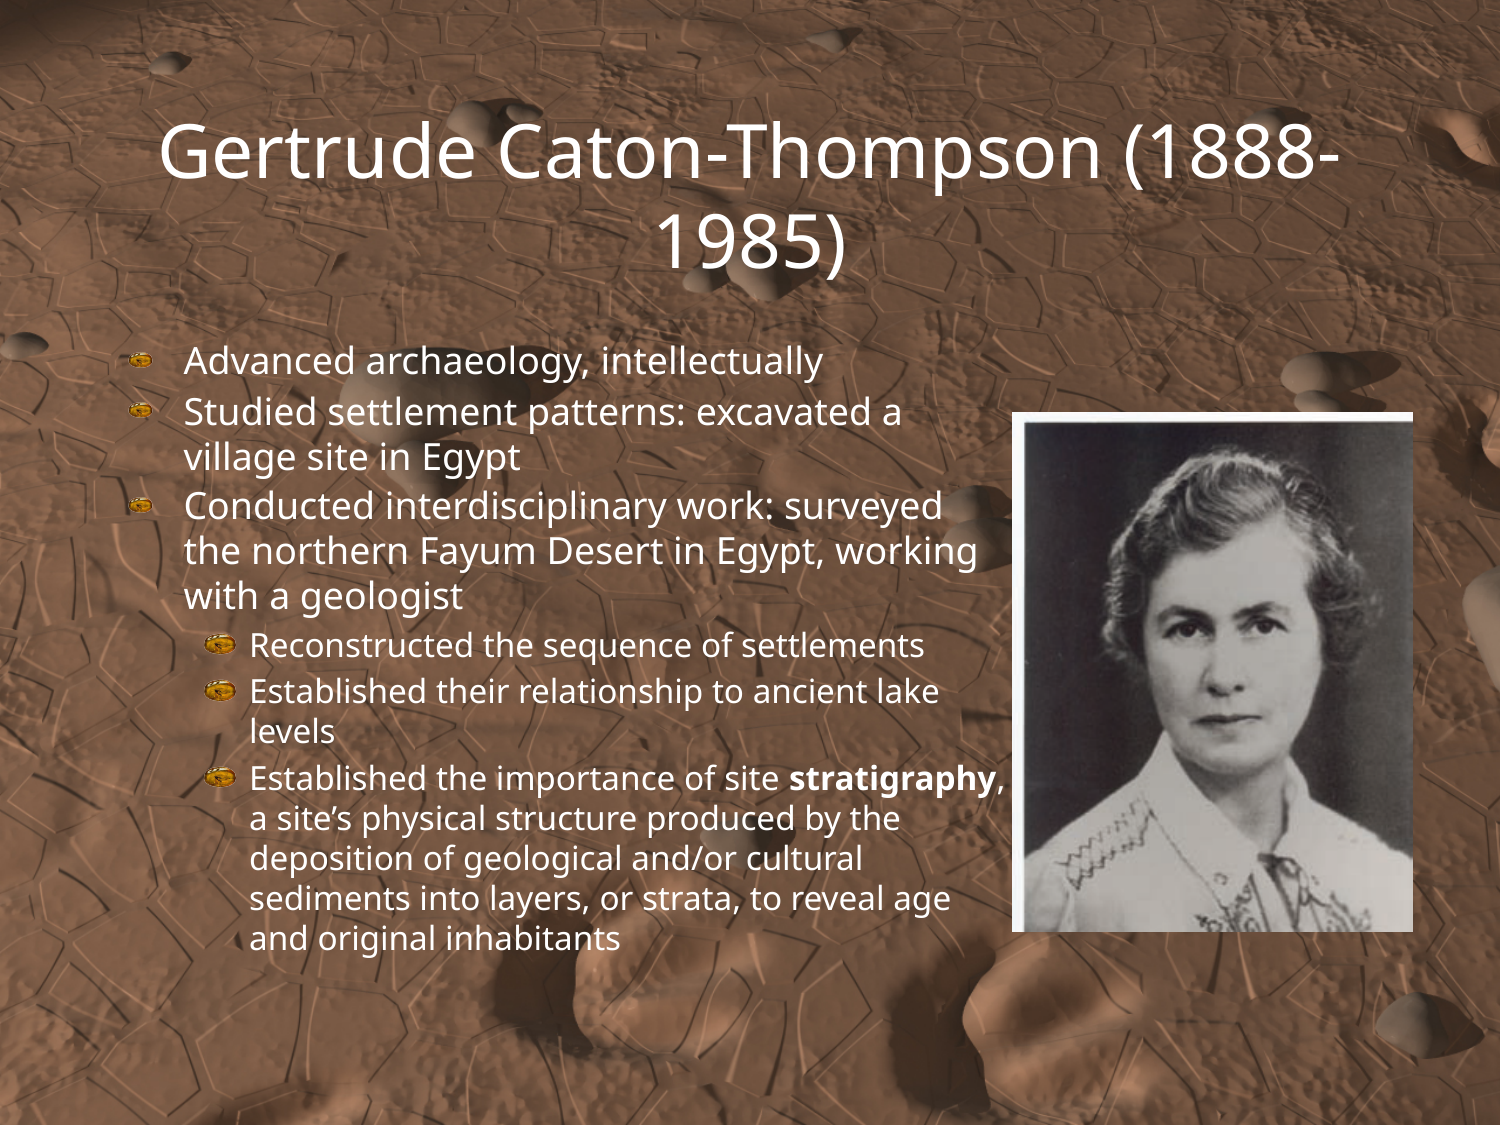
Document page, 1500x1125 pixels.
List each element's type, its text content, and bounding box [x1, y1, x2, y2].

text_box Advanced archaeology, intellectually Studied settlement patterns: excavated a village site in Egypt Conducted interdisciplinary work: surveyed the northern Fayum Desert in Egypt, working with a geologist Reconstructed the sequence of settlements Established their relationship to ancient lake levels Established the importance of site stratigraphy, a site’s physical structure produced by the deposition of geological and/or cultural sediments into layers, or strata, to reveal age and original inhabitants [112, 274, 1025, 950]
picture [0, 0, 1500, 1125]
text_box Gertrude Caton-Thompson (1888-1985) [112, 99, 1388, 288]
